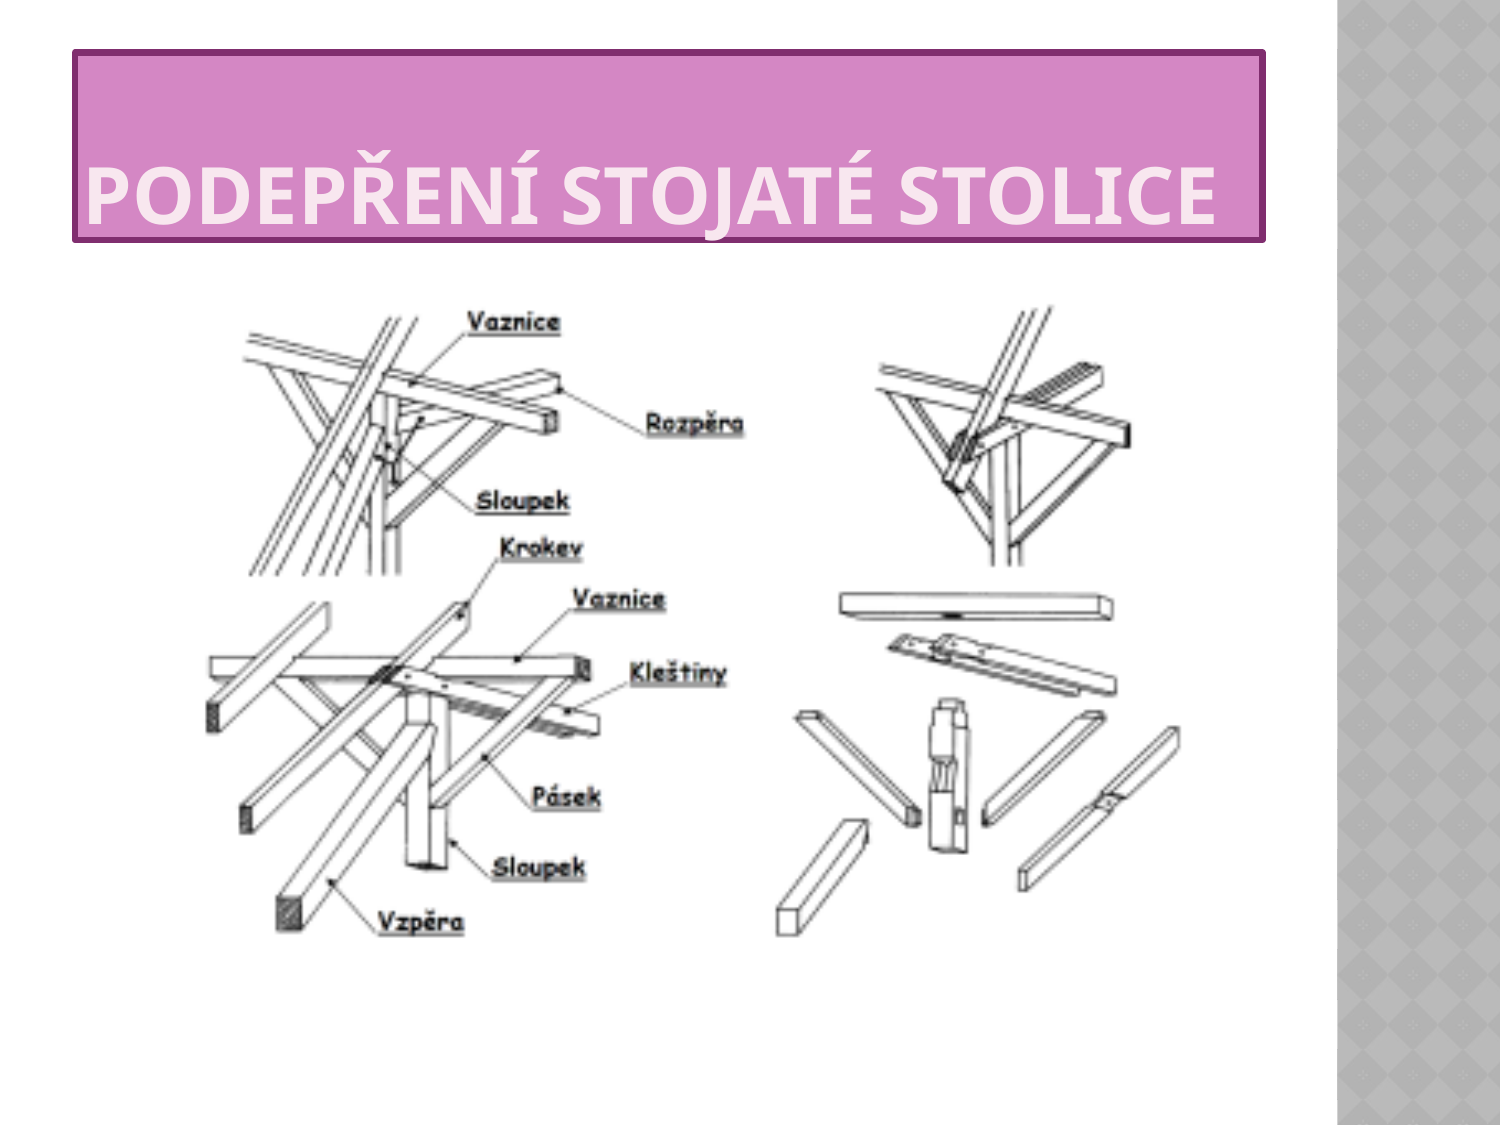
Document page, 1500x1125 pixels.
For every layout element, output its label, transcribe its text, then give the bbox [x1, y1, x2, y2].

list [194, 290, 1188, 941]
title Podepření stojaté stolice [72, 49, 1266, 243]
